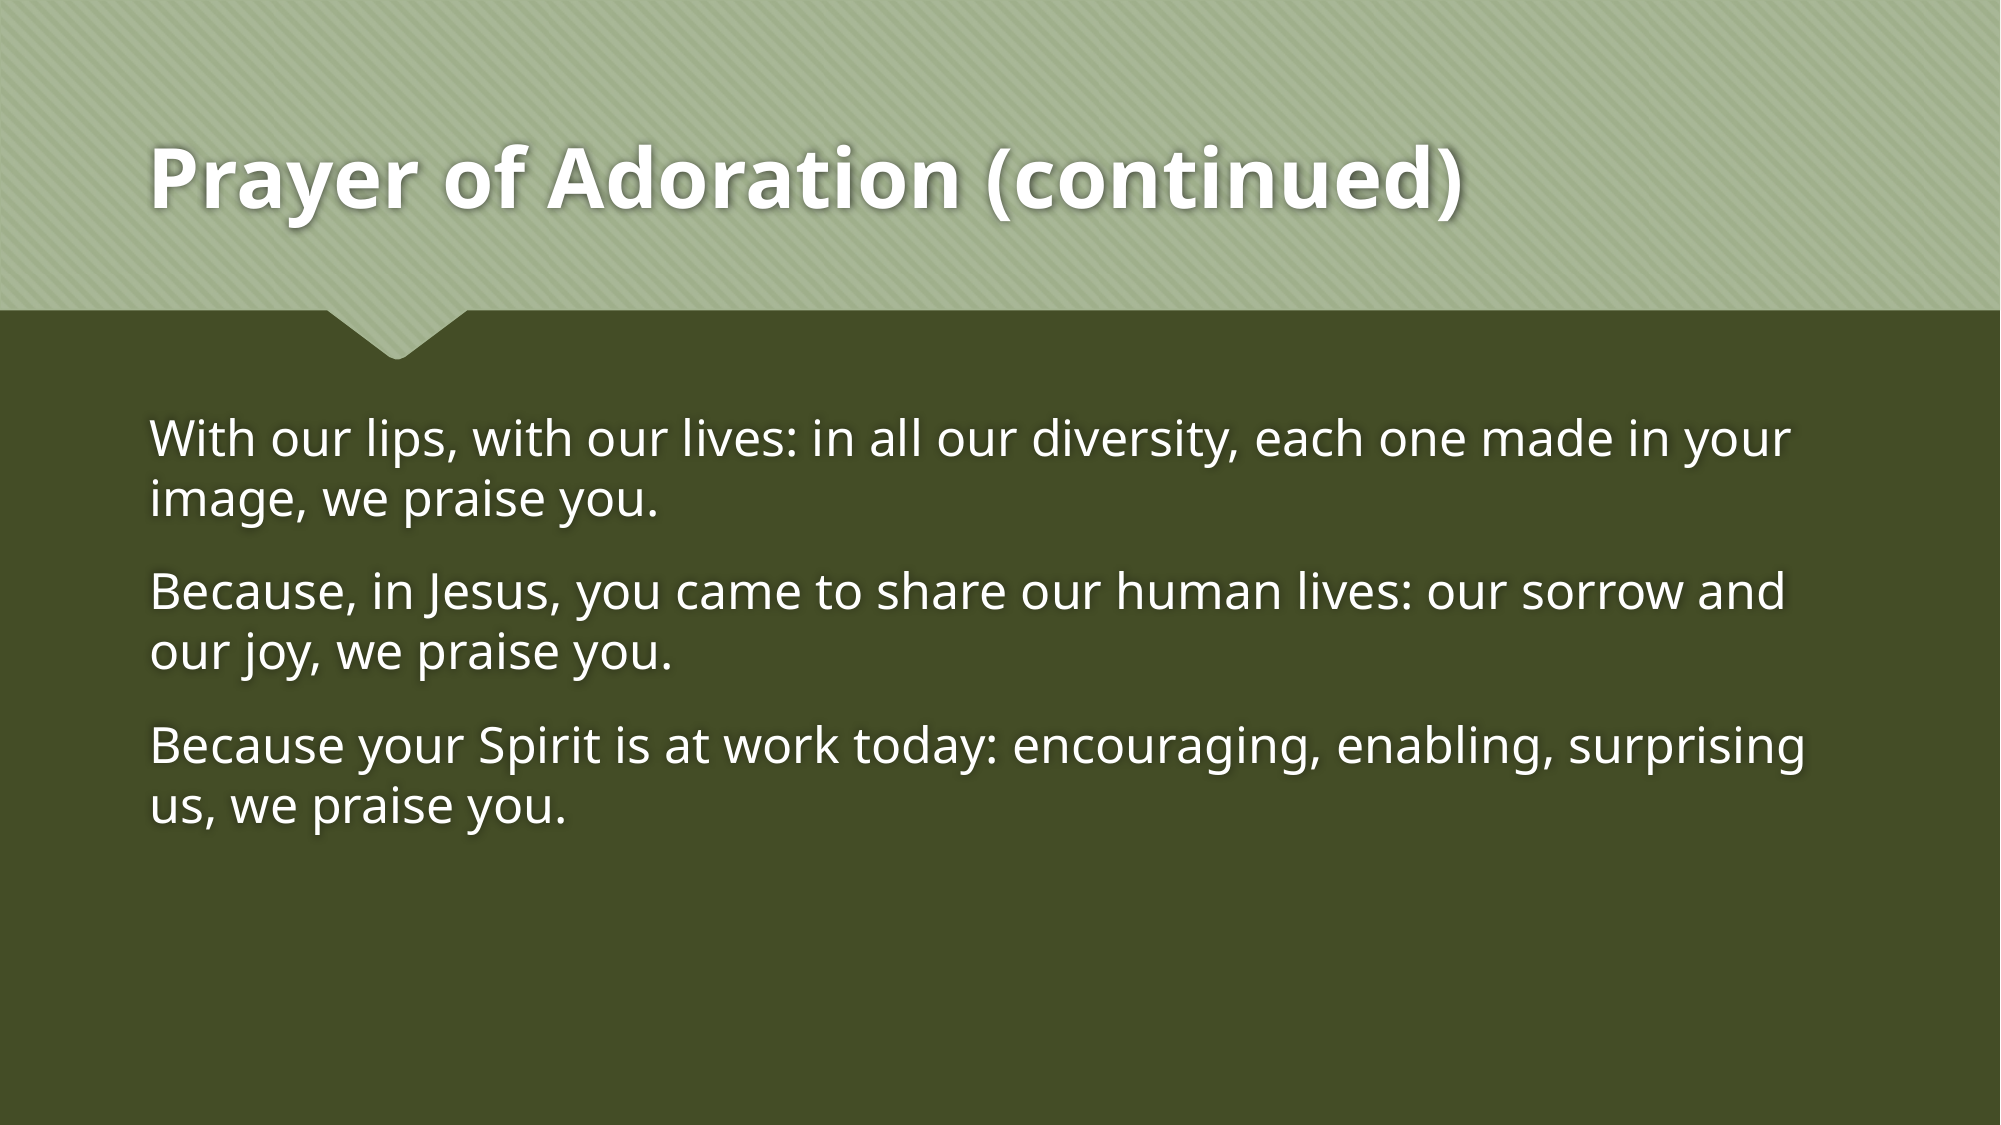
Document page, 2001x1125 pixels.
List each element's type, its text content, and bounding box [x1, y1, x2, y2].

list With our lips, with our lives: in all our diversity, each one made in your image, we praise you. Because, in Jesus, you came to share our human lives: our sorrow and our joy, we praise you. Because your Spirit is at work today: encouraging, enabling, surprising us, we praise you. [134, 364, 1866, 962]
title Prayer of Adoration (continued) [132, 73, 1868, 233]
